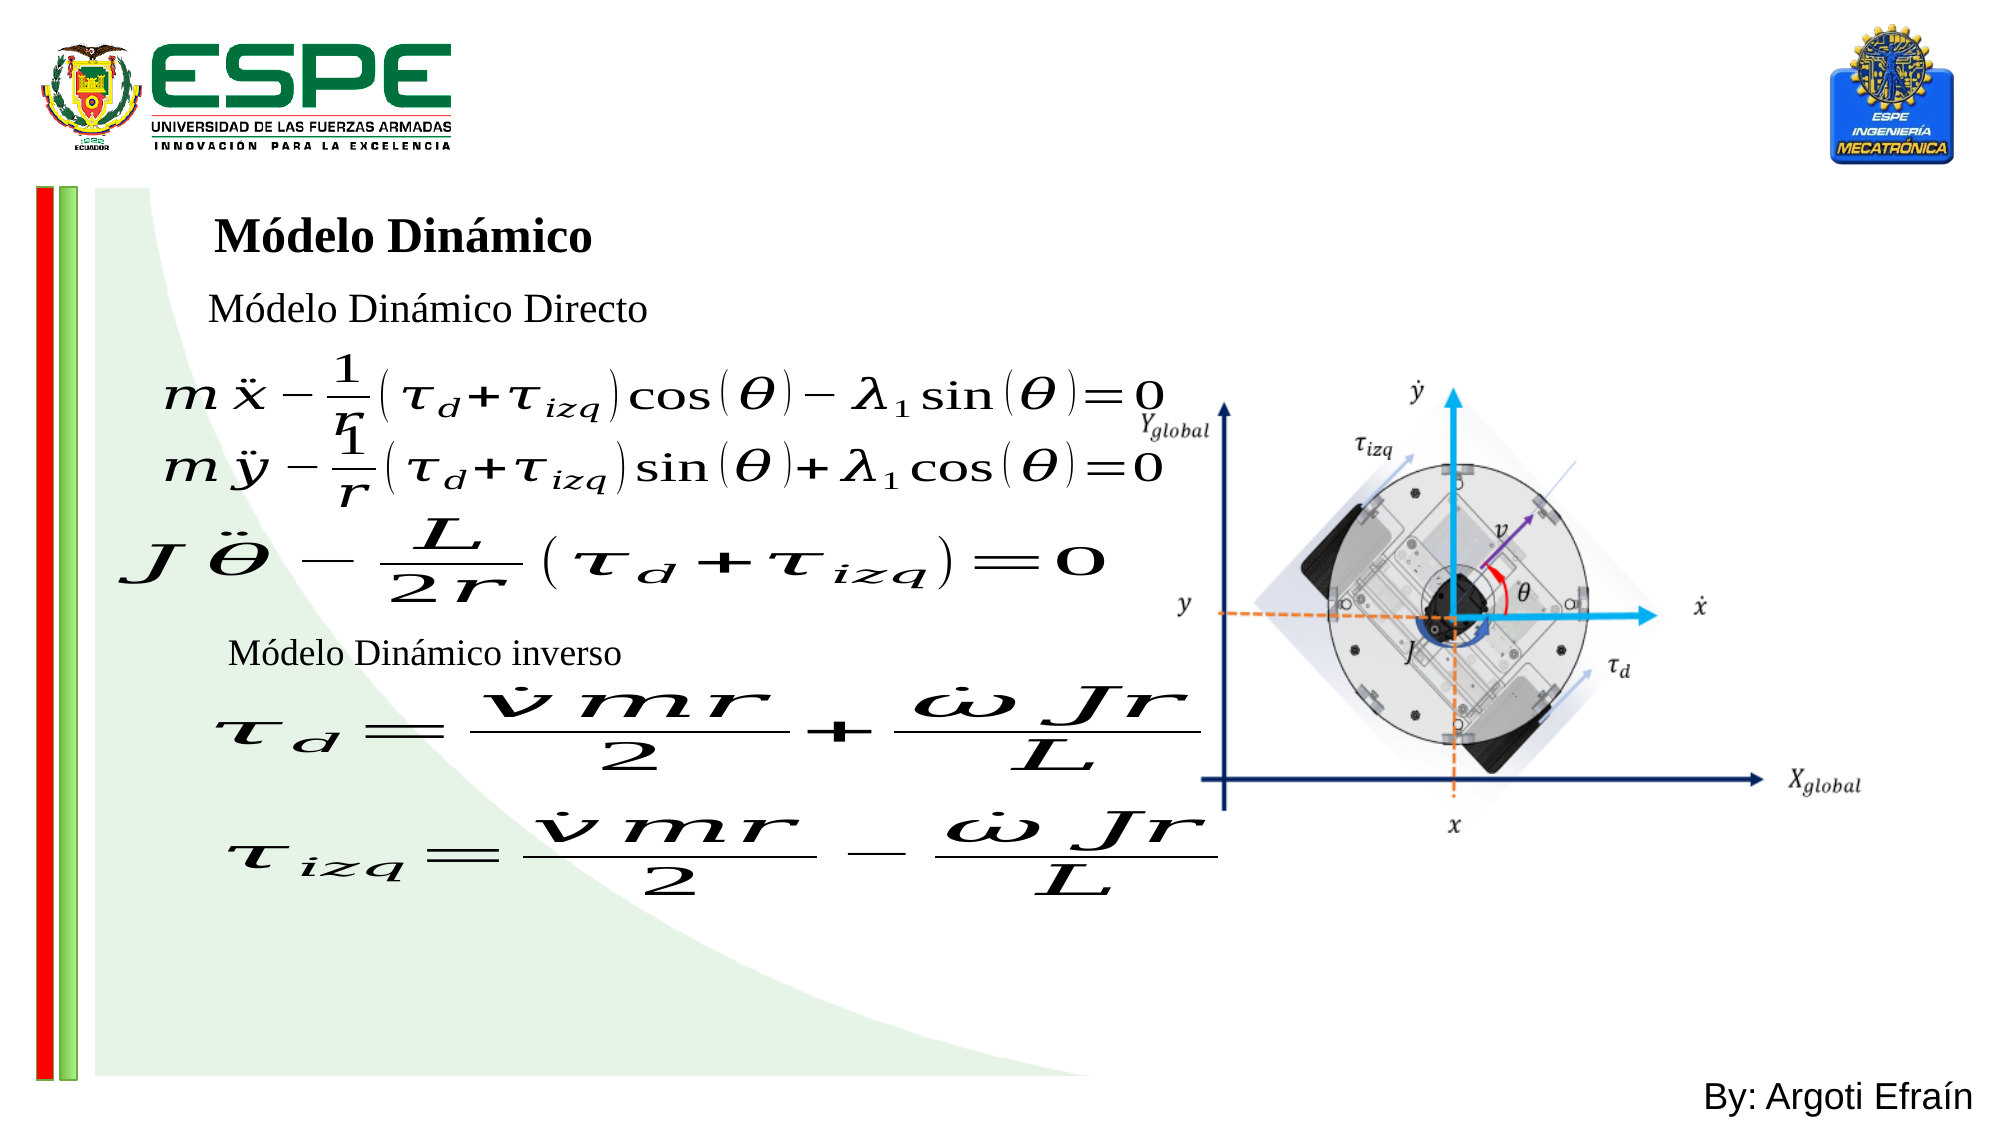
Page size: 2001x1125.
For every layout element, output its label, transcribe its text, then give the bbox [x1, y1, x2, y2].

text_box Módelo Dinámico Directo [200, 273, 1218, 338]
text_box Módelo Dinámico [206, 195, 1224, 271]
picture [1828, 24, 1959, 169]
text_box By: Argoti Efraín [1688, 1064, 2000, 1125]
picture [41, 43, 451, 150]
picture [95, 188, 1920, 1075]
text_box Módelo Dinámico inverso [213, 620, 1080, 681]
